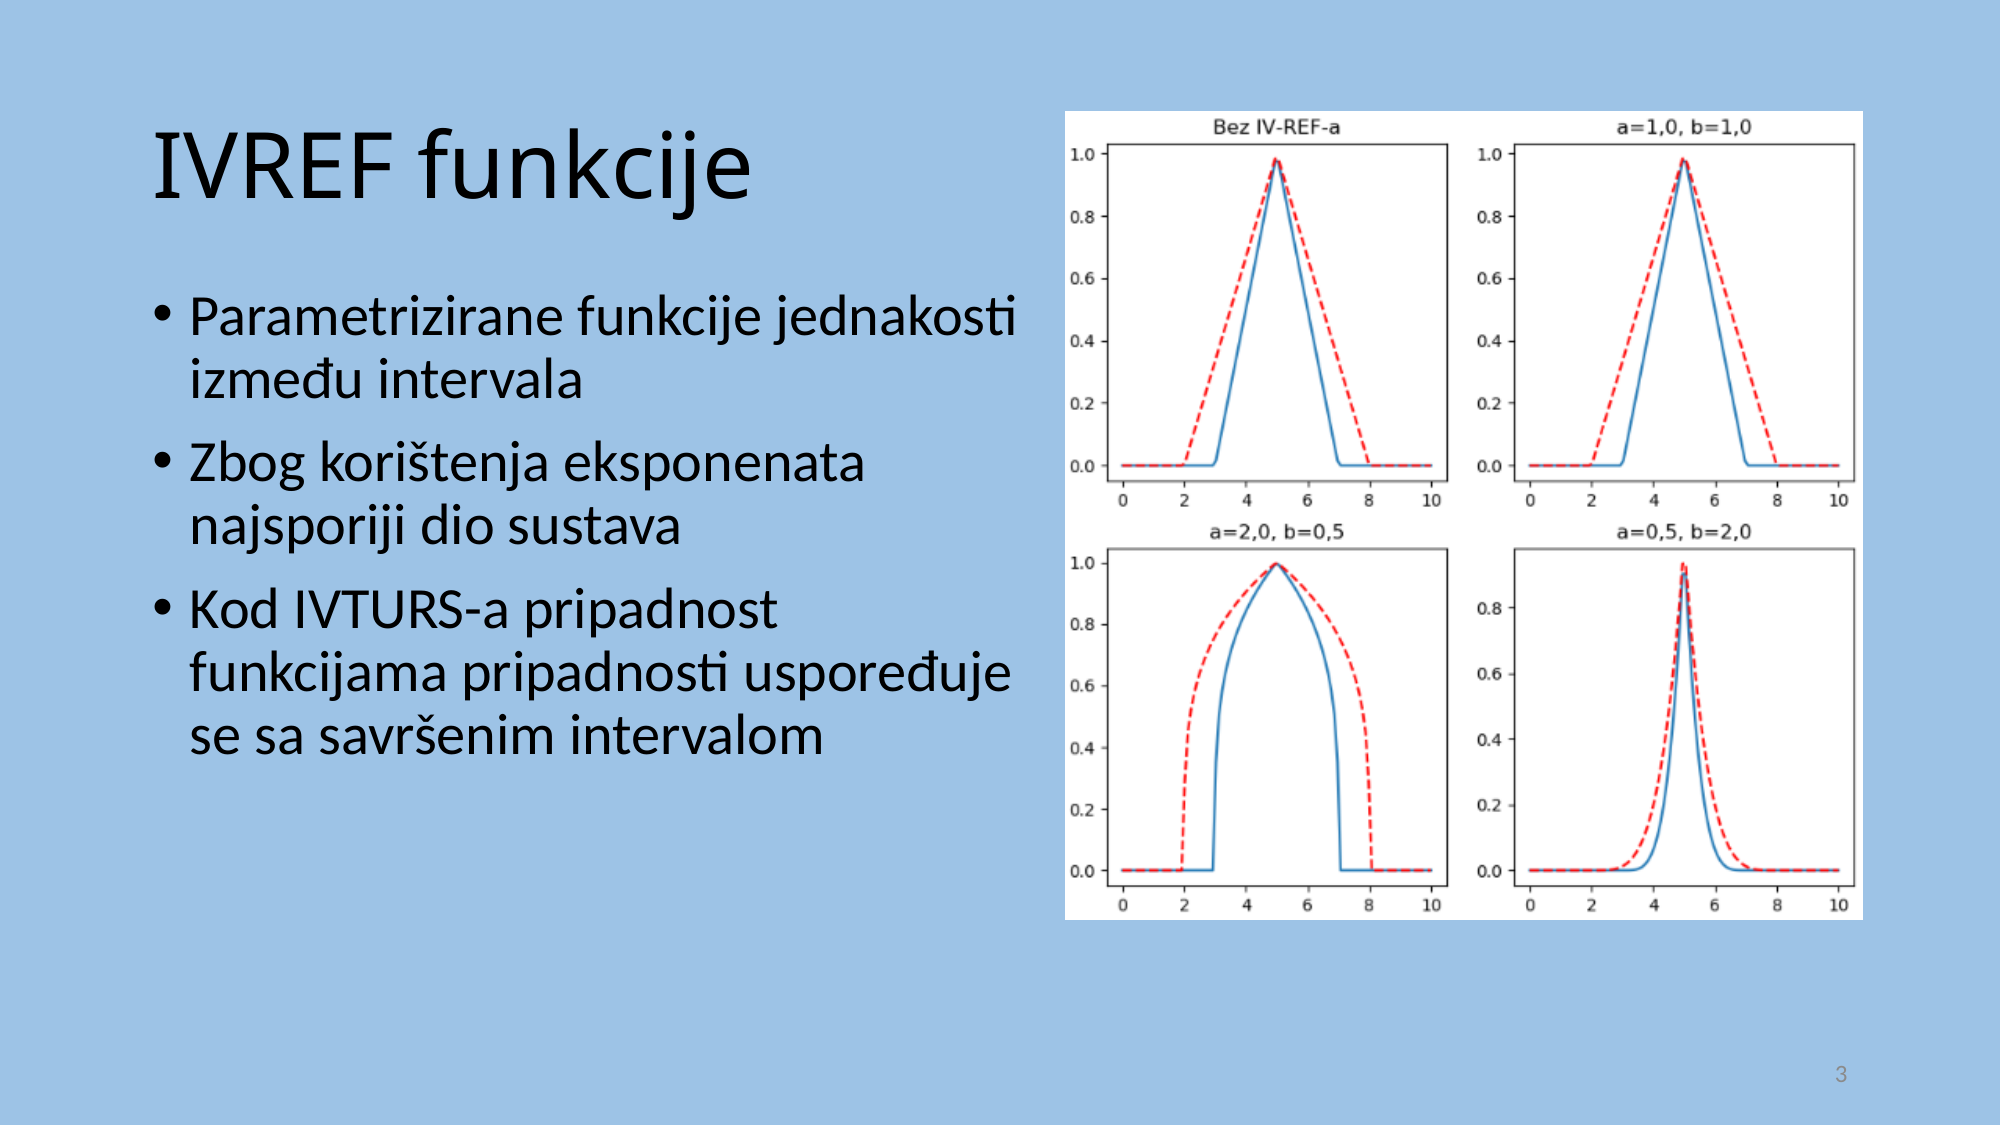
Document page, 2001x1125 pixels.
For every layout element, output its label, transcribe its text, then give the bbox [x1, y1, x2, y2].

title IVREF funkcije [137, 59, 1863, 277]
picture [1065, 111, 1863, 920]
list Parametrizirane funkcije jednakosti između intervala Zbog korištenja eksponenata najsporiji dio sustava Kod IVTURS-a pripadnost funkcijama pripadnosti uspoređuje se sa savršenim intervalom [137, 277, 1066, 1014]
slide_number 3 [1412, 1042, 1863, 1103]
